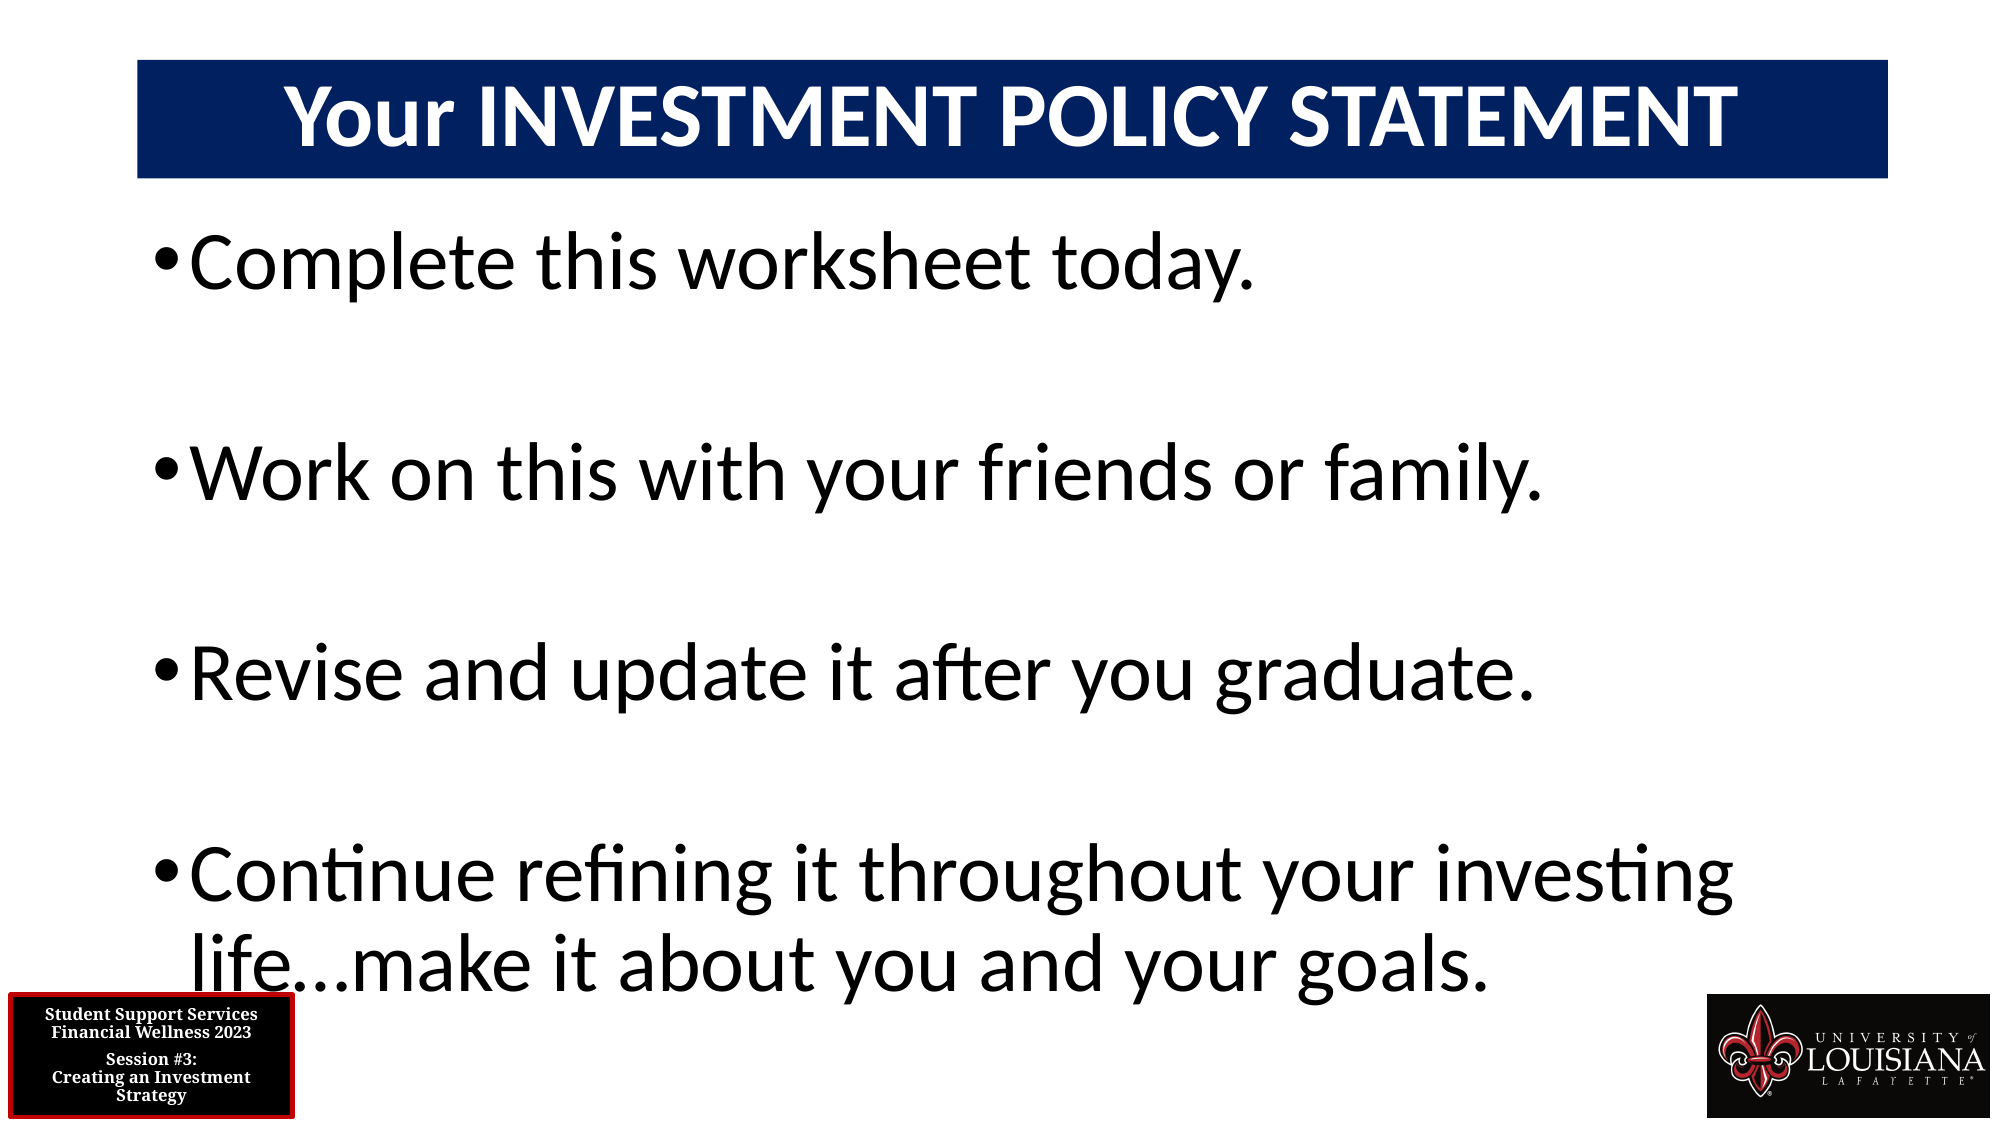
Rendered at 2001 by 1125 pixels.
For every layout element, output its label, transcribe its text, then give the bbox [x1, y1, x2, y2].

list Complete this worksheet today. Work on this with your friends or family. Revise and update it after you graduate. Continue refining it throughout your investing life…make it about you and your goals. [137, 210, 1863, 1033]
text_box Your INVESTMENT POLICY STATEMENT [137, 59, 1888, 179]
picture [1707, 994, 1990, 1118]
